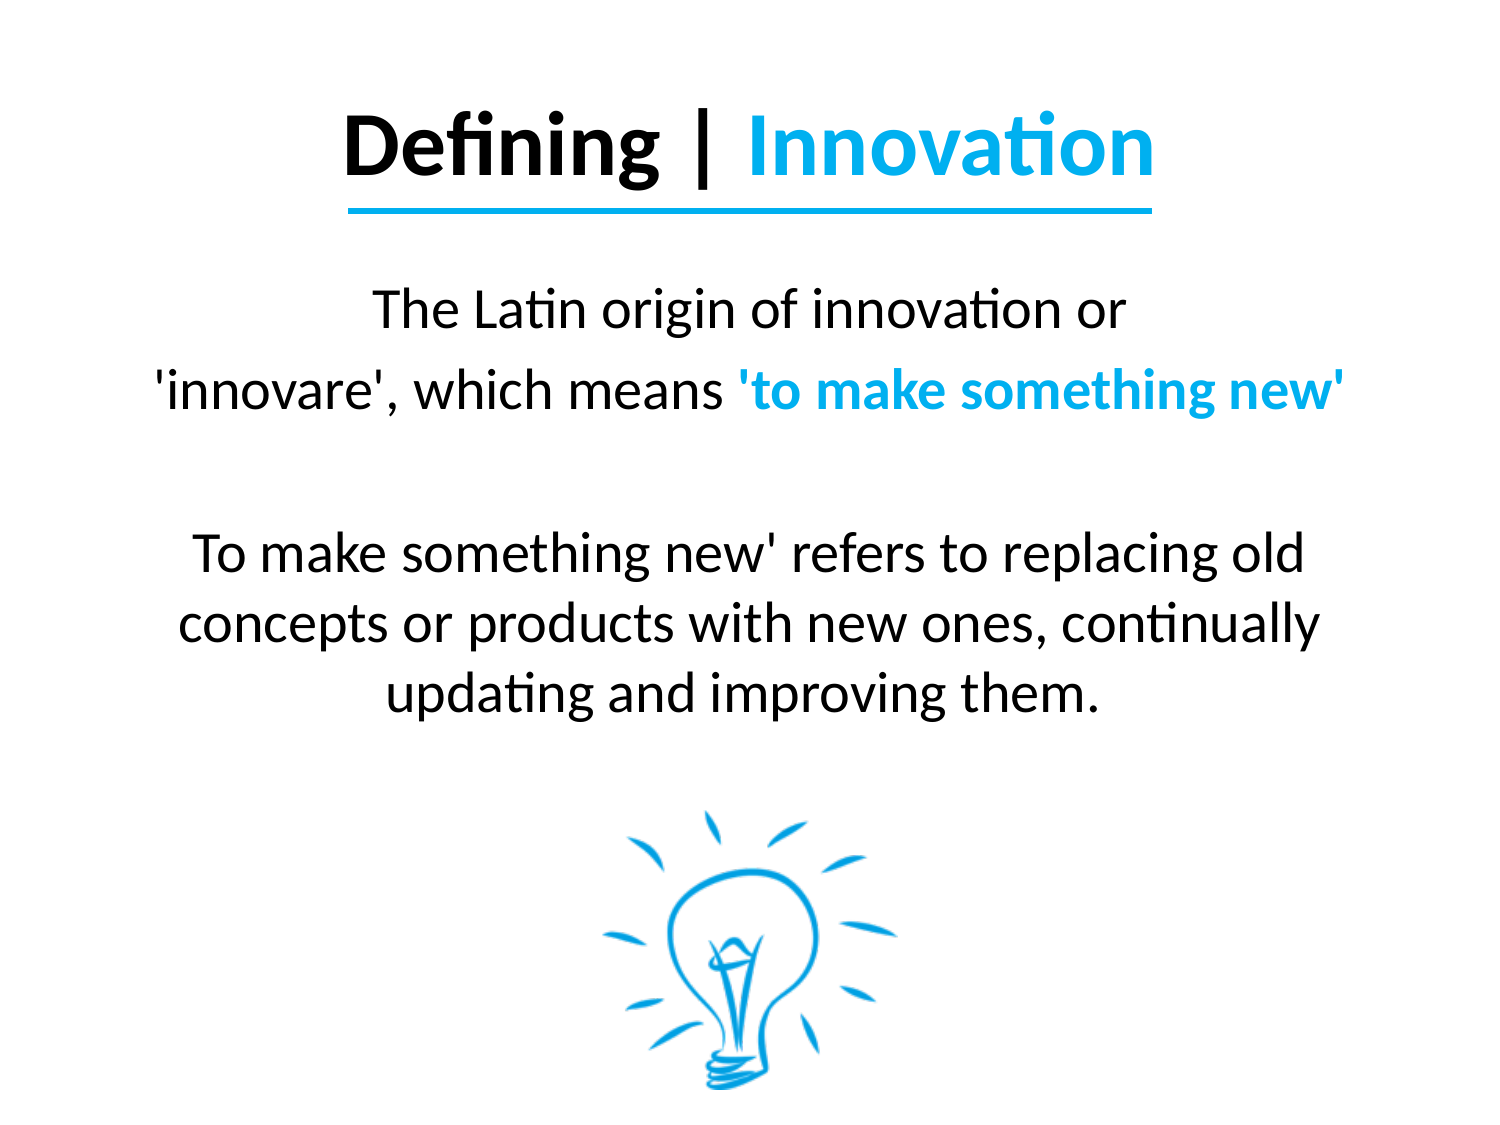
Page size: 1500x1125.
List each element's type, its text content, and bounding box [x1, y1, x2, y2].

list The Latin origin of innovation or 'innovare', which means 'to make something new' To make something new' refers to replacing old concepts or products with new ones, continually updating and improving them. [75, 262, 1425, 1005]
picture [602, 810, 898, 1090]
title Defining | Innovation [75, 45, 1425, 233]
